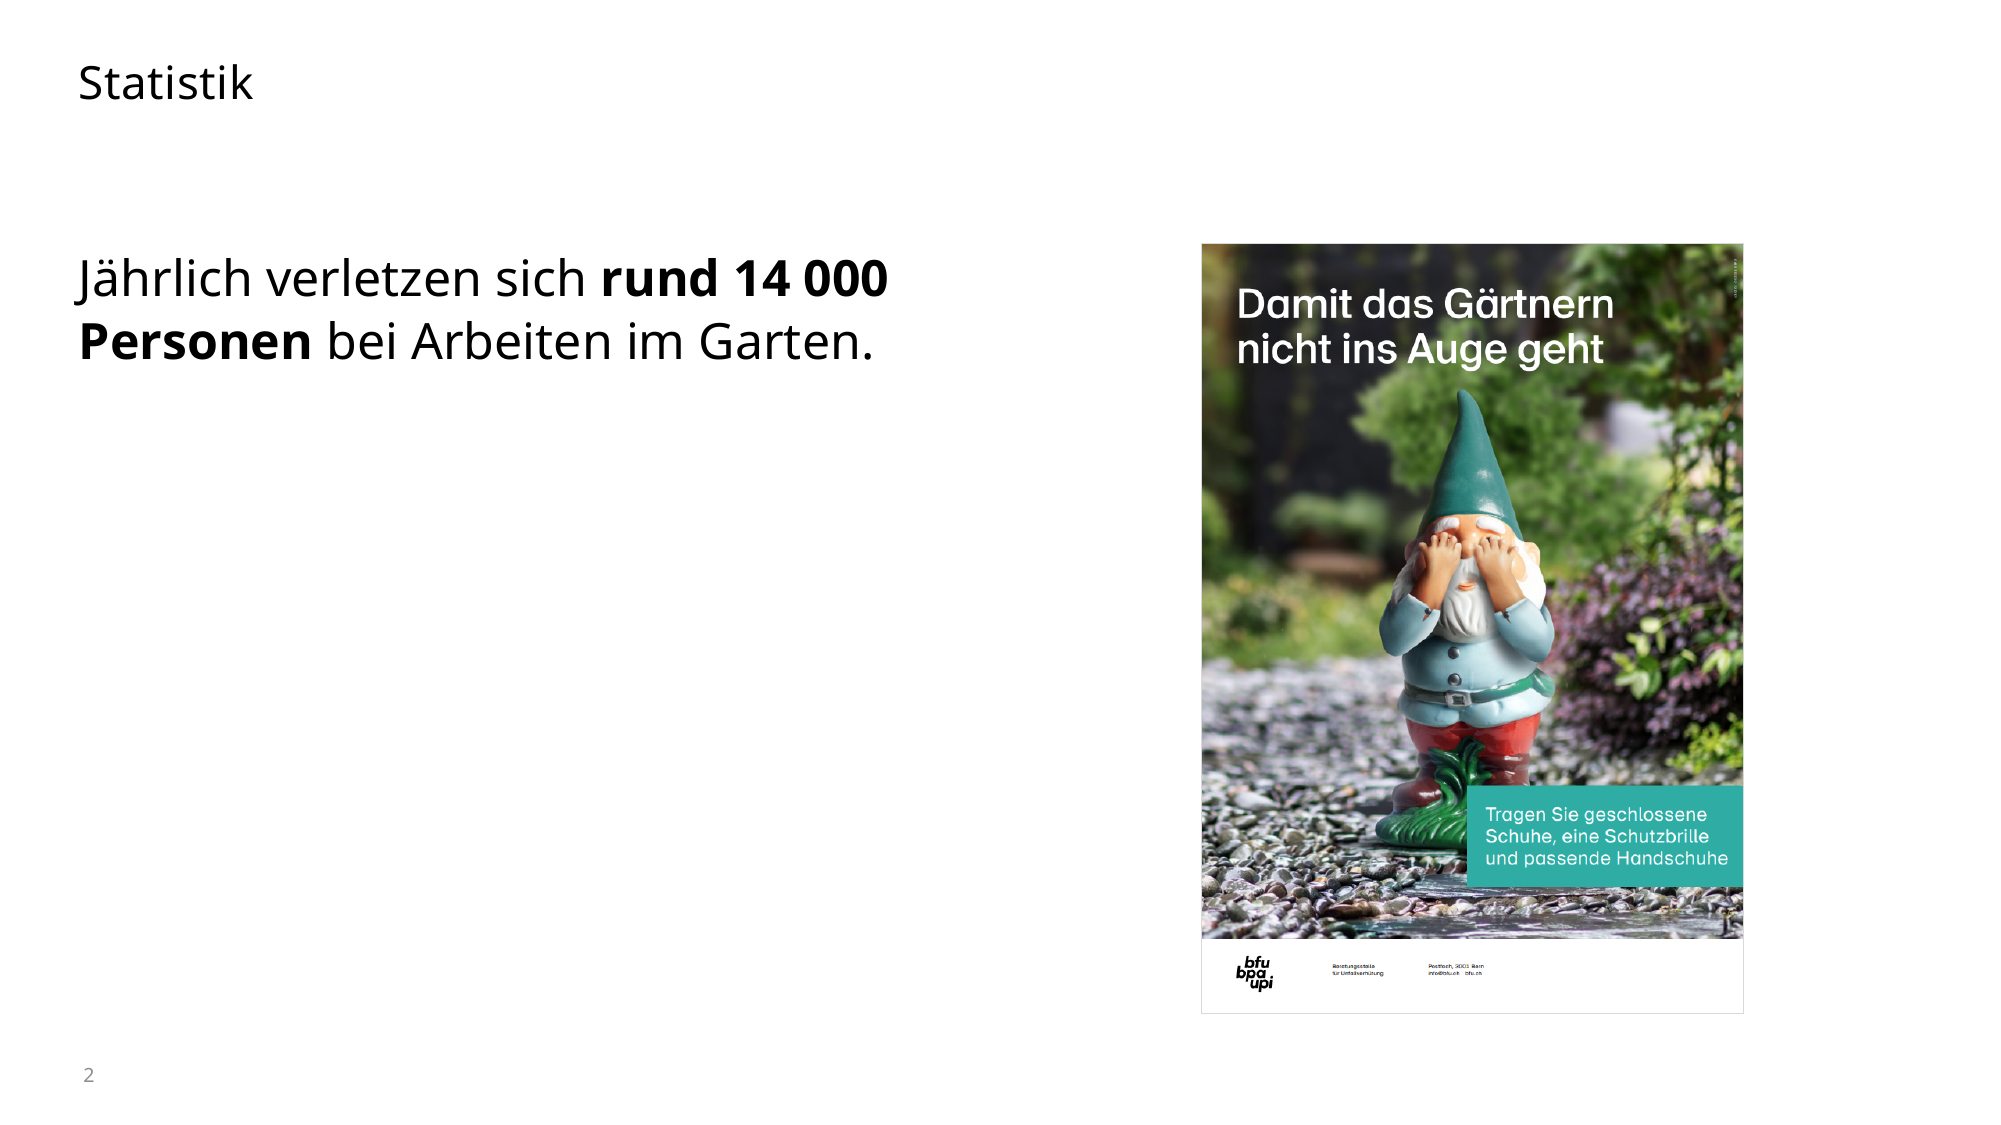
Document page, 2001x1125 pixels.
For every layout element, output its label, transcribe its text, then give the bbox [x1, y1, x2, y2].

title Statistik [78, 59, 1922, 112]
slide_number 2 [83, 1063, 218, 1090]
list Jährlich verletzen sich rund 14 000 Personen bei Arbeiten im Garten. [78, 243, 977, 1014]
picture [1201, 243, 1744, 1014]
